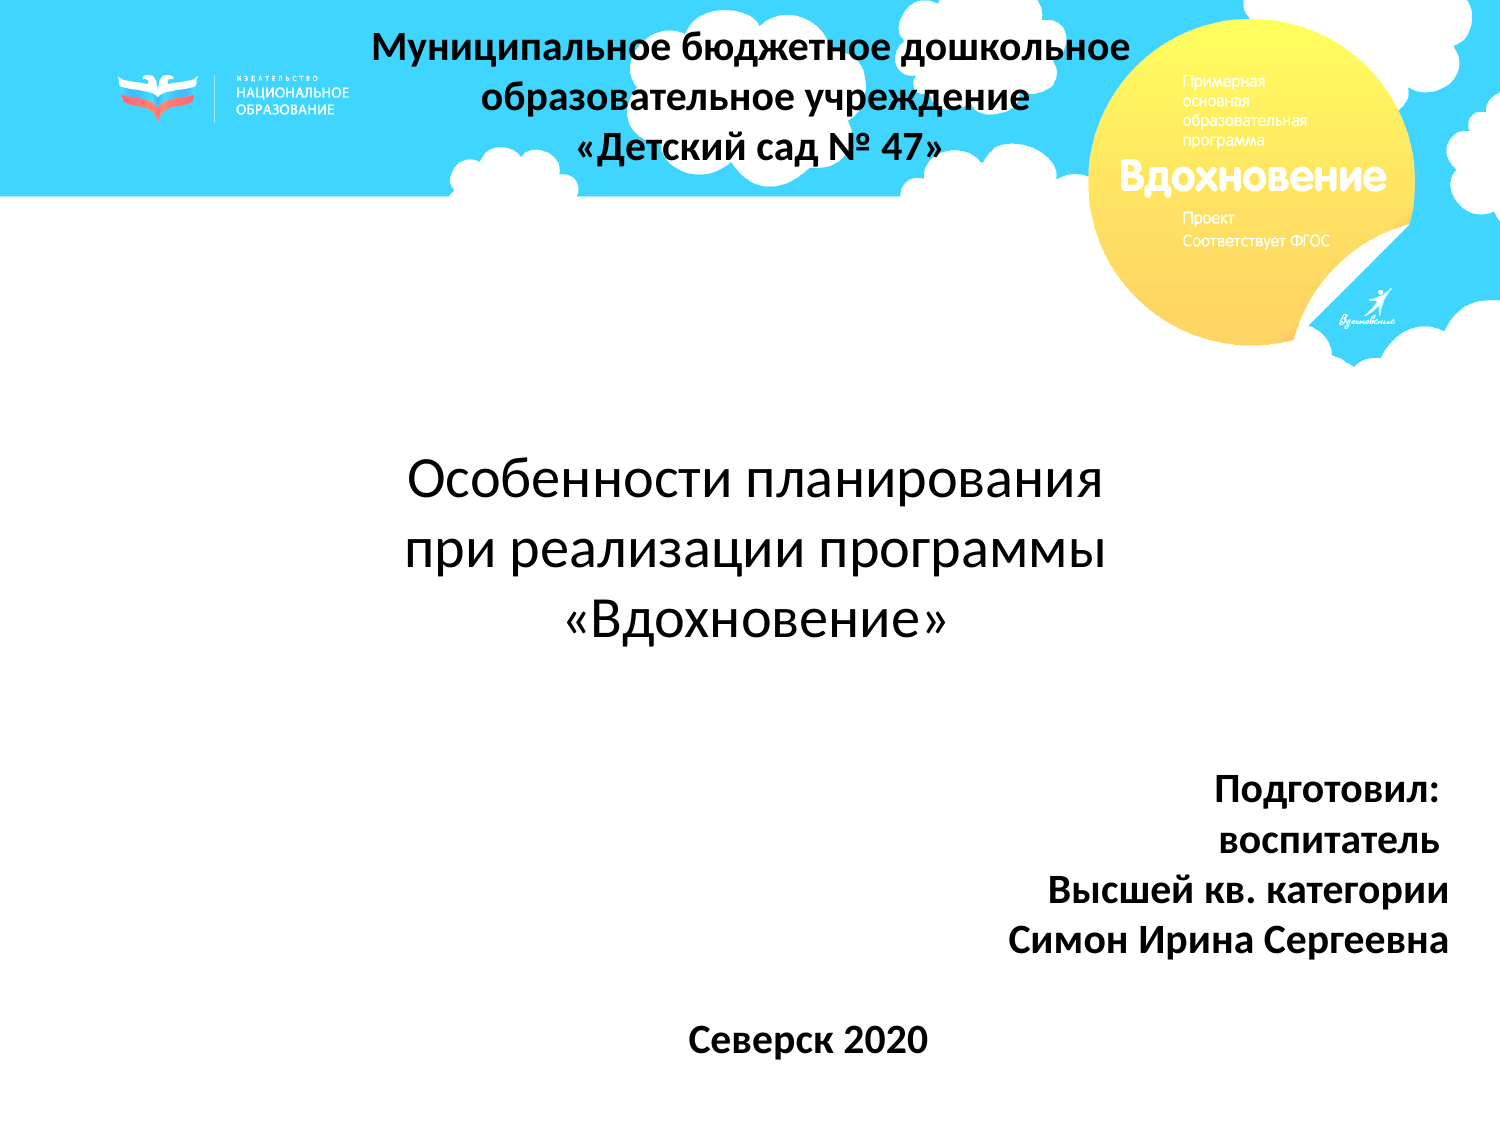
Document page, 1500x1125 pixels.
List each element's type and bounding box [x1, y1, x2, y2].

list [0, 0, 1500, 1125]
